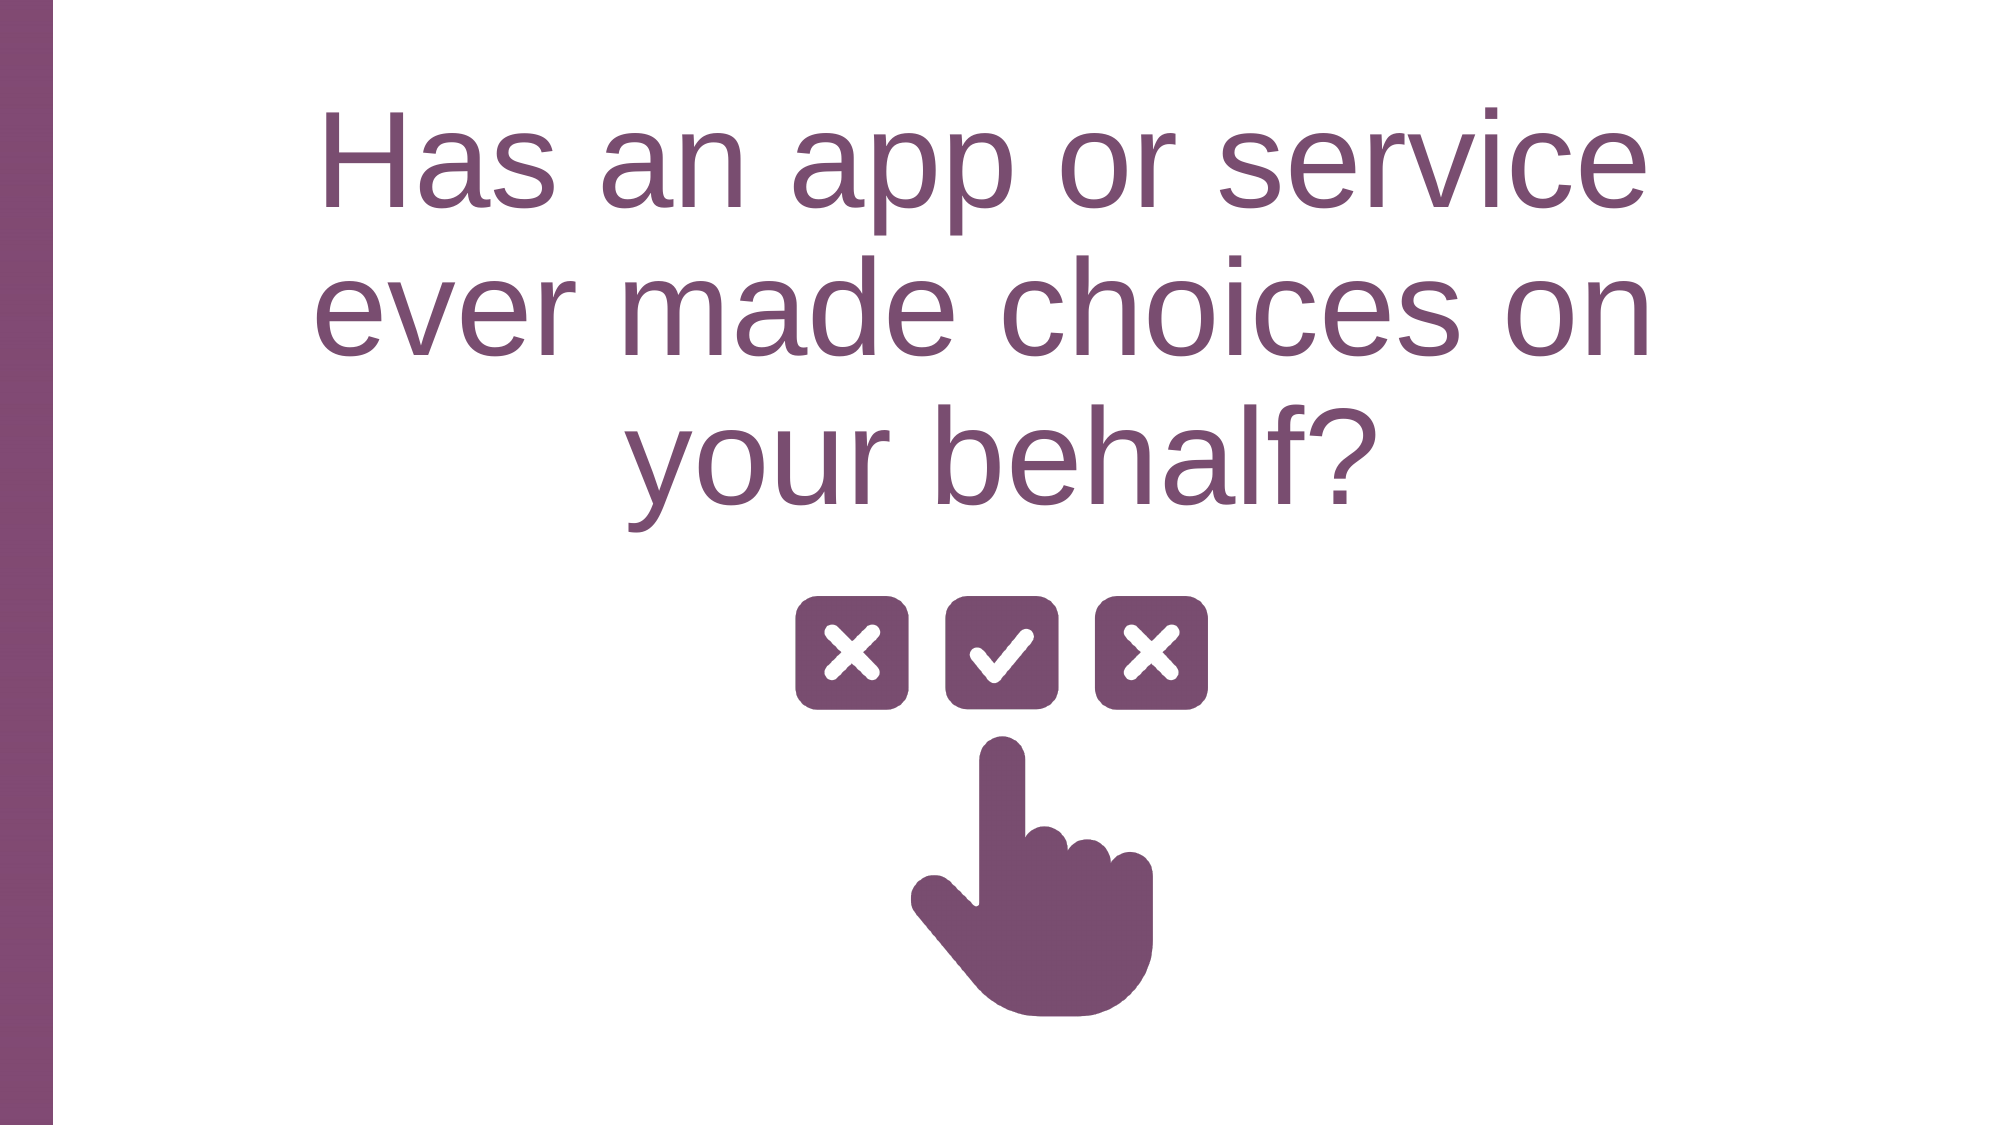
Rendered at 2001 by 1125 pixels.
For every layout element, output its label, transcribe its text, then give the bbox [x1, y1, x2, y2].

picture [0, 0, 53, 1125]
title Has an app or service ever made choices on your behalf? [137, 59, 1869, 563]
picture [787, 590, 1212, 1025]
